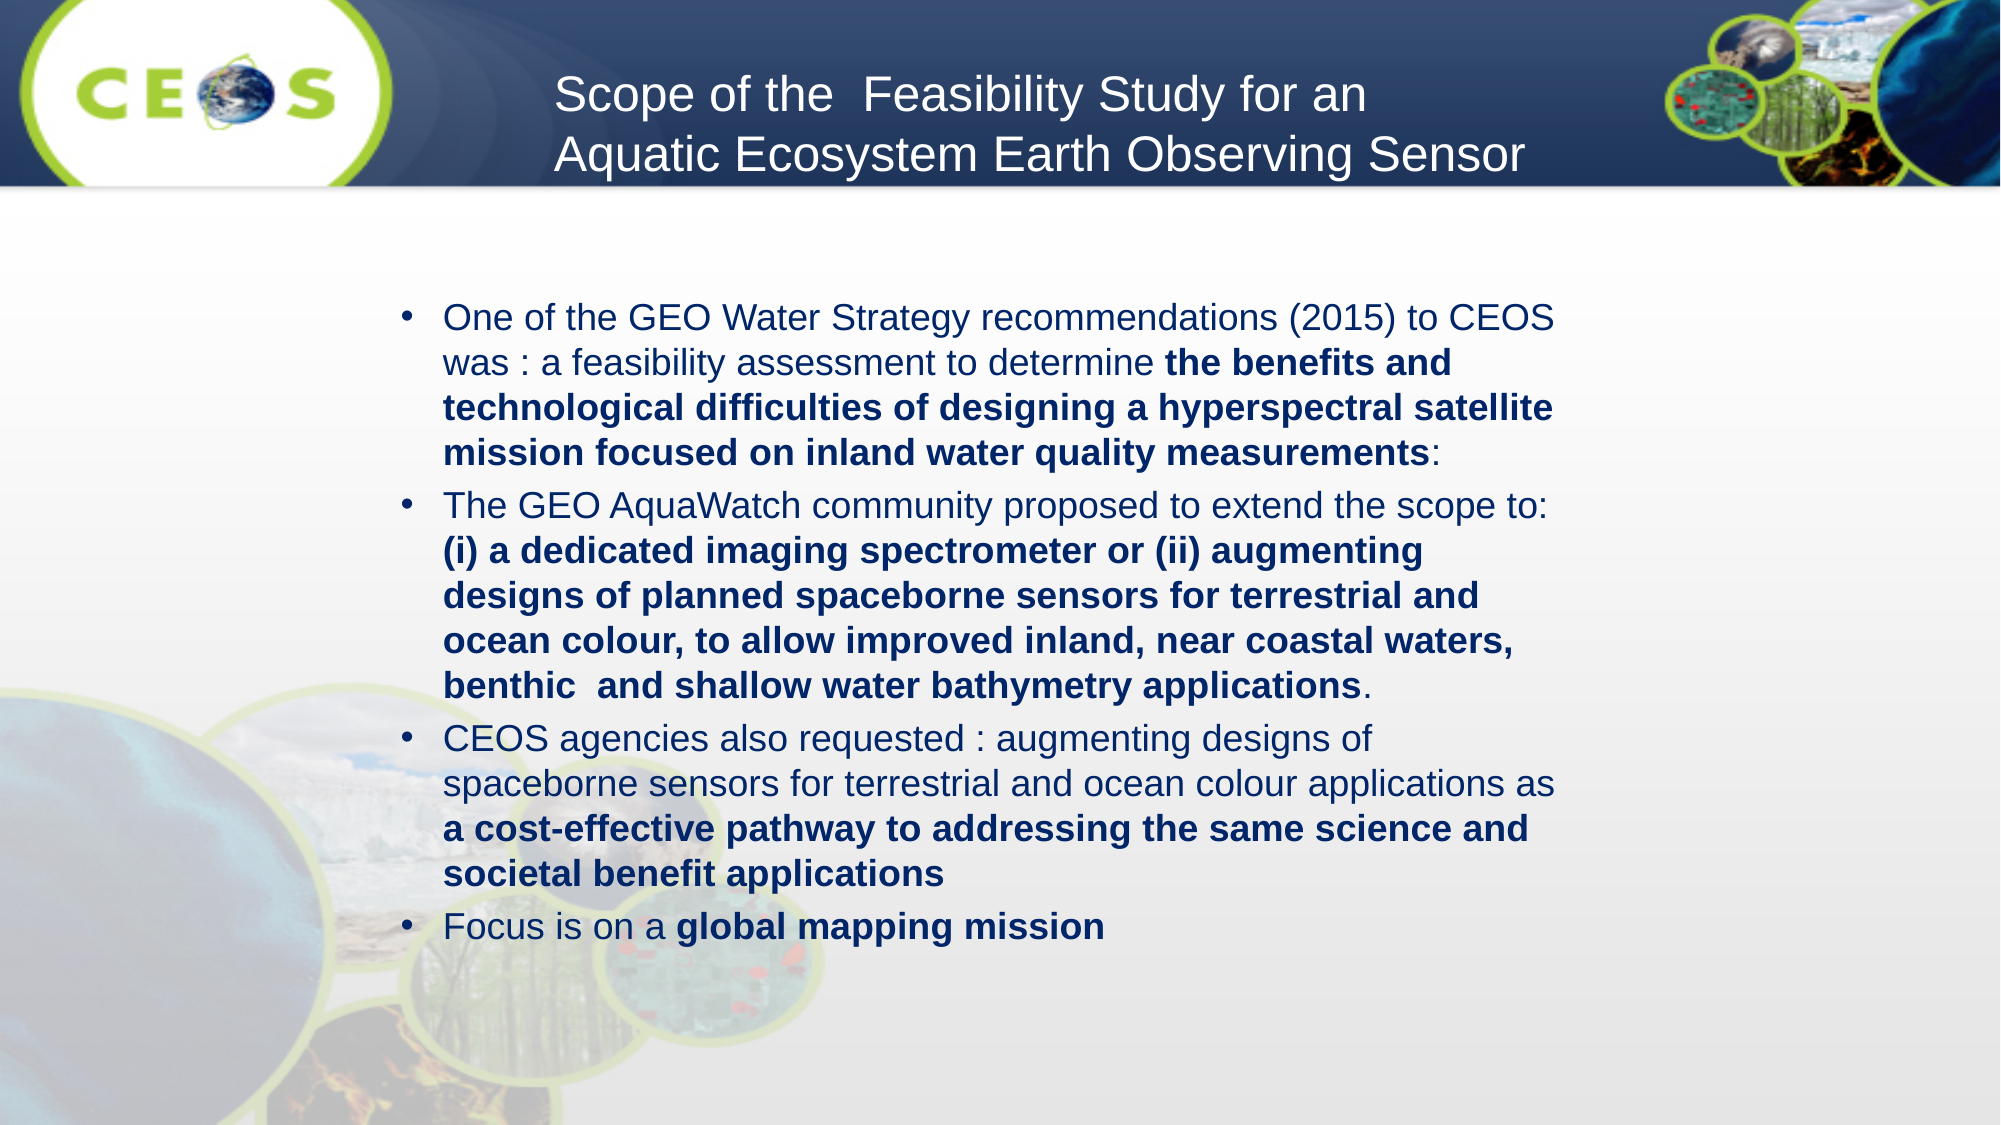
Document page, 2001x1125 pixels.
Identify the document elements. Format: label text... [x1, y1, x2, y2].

list One of the GEO Water Strategy recommendations (2015) to CEOS was : a feasibility assessment to determine the benefits and technological difficulties of designing a hyperspectral satellite mission focused on inland water quality measurements: The GEO AquaWatch community proposed to extend the scope to: (i) a dedicated imaging spectrometer or (ii) augmenting designs of planned spaceborne sensors for terrestrial and ocean colour, to allow improved inland, near coastal waters, benthic and shallow water bathymetry applications. CEOS agencies also requested : augmenting designs of spaceborne sensors for terrestrial and ocean colour applications as a cost-effective pathway to addressing the same science and societal benefit applications Focus is on a global mapping mission [385, 285, 1583, 953]
picture [0, 0, 2001, 1125]
text_box Scope of the Feasibility Study for an Aquatic Ecosystem Earth Observing Sensor [548, 55, 1658, 187]
text_box [653, 187, 1554, 347]
